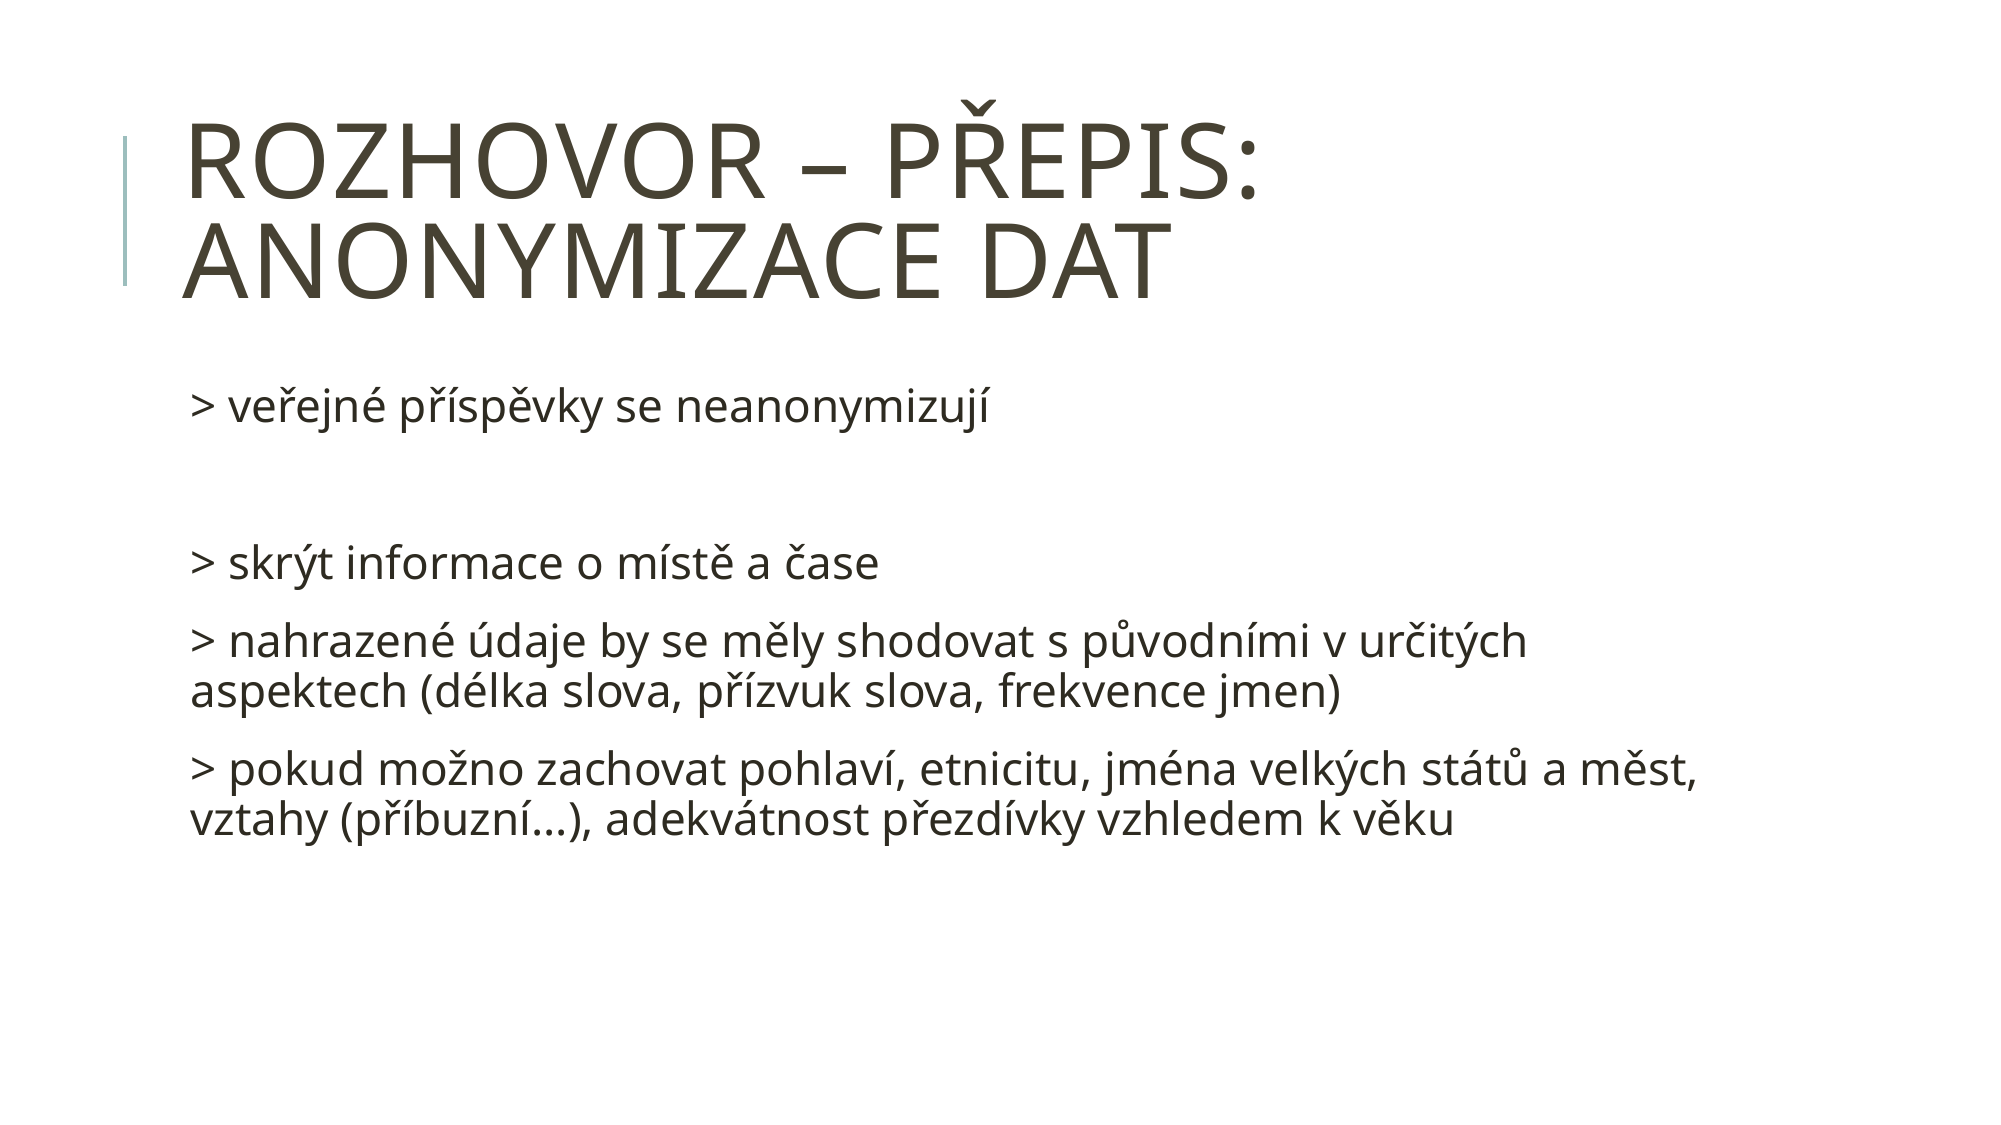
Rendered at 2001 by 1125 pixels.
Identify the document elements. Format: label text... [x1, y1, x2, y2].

list > veřejné příspěvky se neanonymizují > skrýt informace o místě a čase > nahrazené údaje by se měly shodovat s původními v určitých aspektech (délka slova, přízvuk slova, frekvence jmen) > pokud možno zachovat pohlaví, etnicitu, jména velkých států a měst, vztahy (příbuzní...), adekvátnost přezdívky vzhledem k věku [168, 375, 1763, 1035]
title rozhovor – PŘEPIS: ANONYMIZACE DAT [168, 96, 1763, 342]
